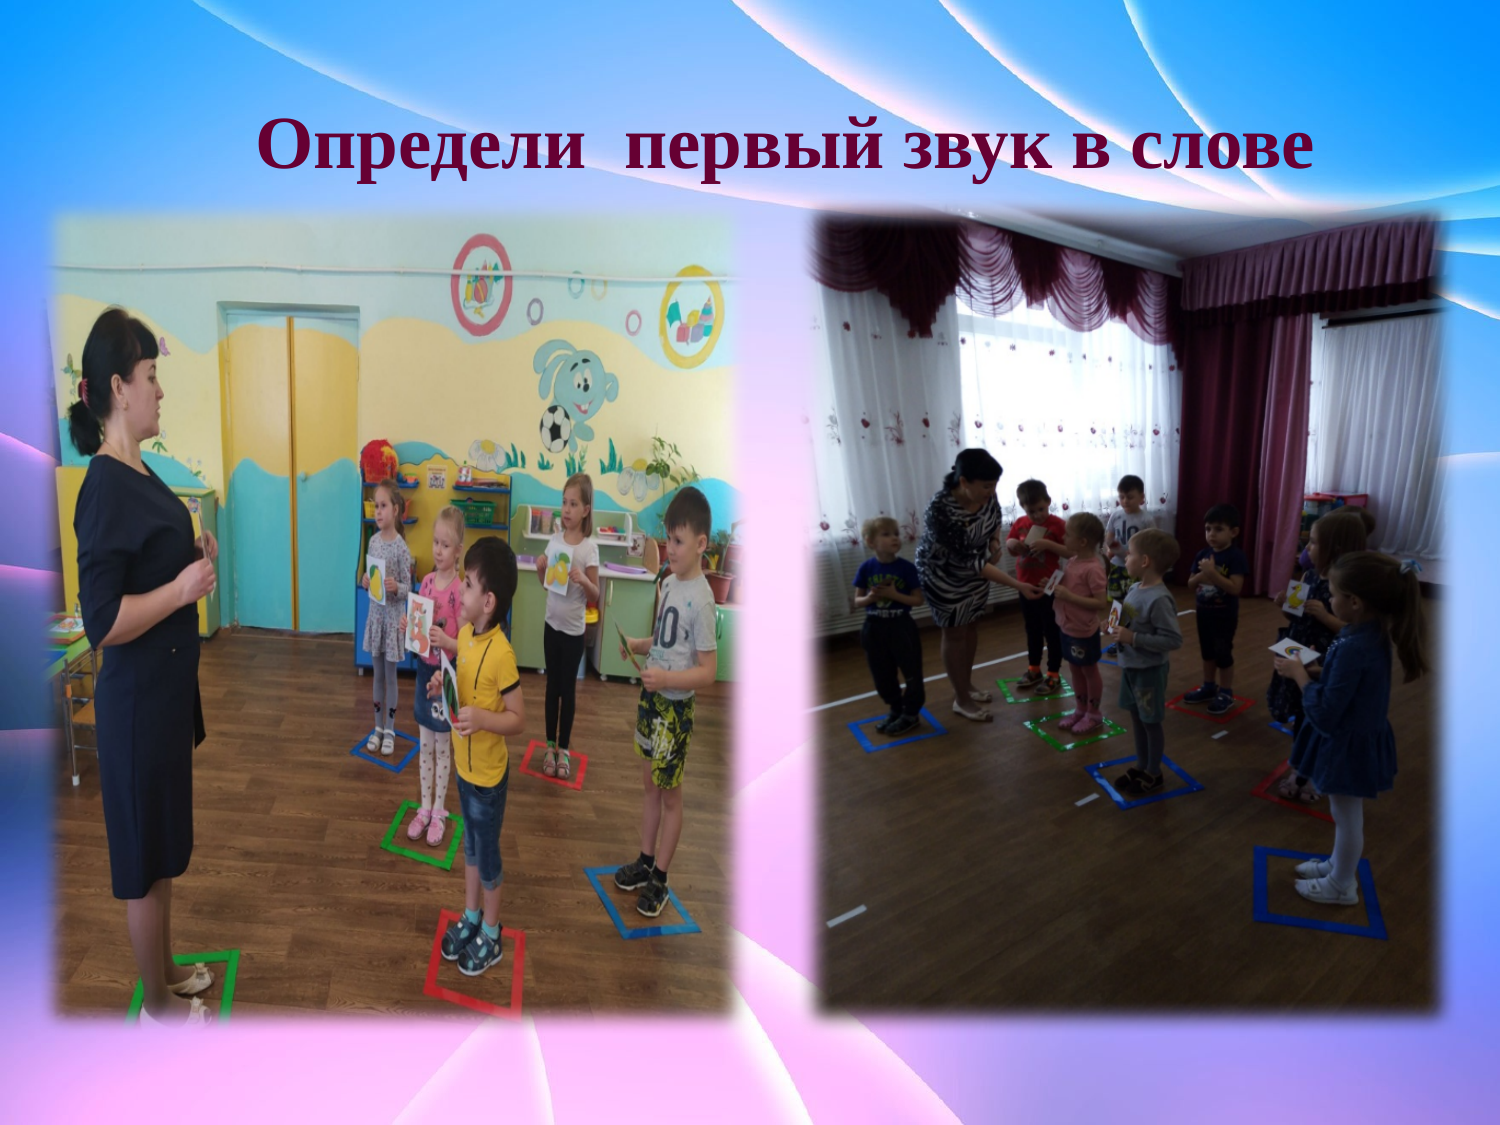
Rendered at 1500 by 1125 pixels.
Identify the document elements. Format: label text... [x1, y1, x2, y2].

title Определи первый звук в слове [171, 45, 1400, 233]
picture [0, 0, 1500, 1125]
